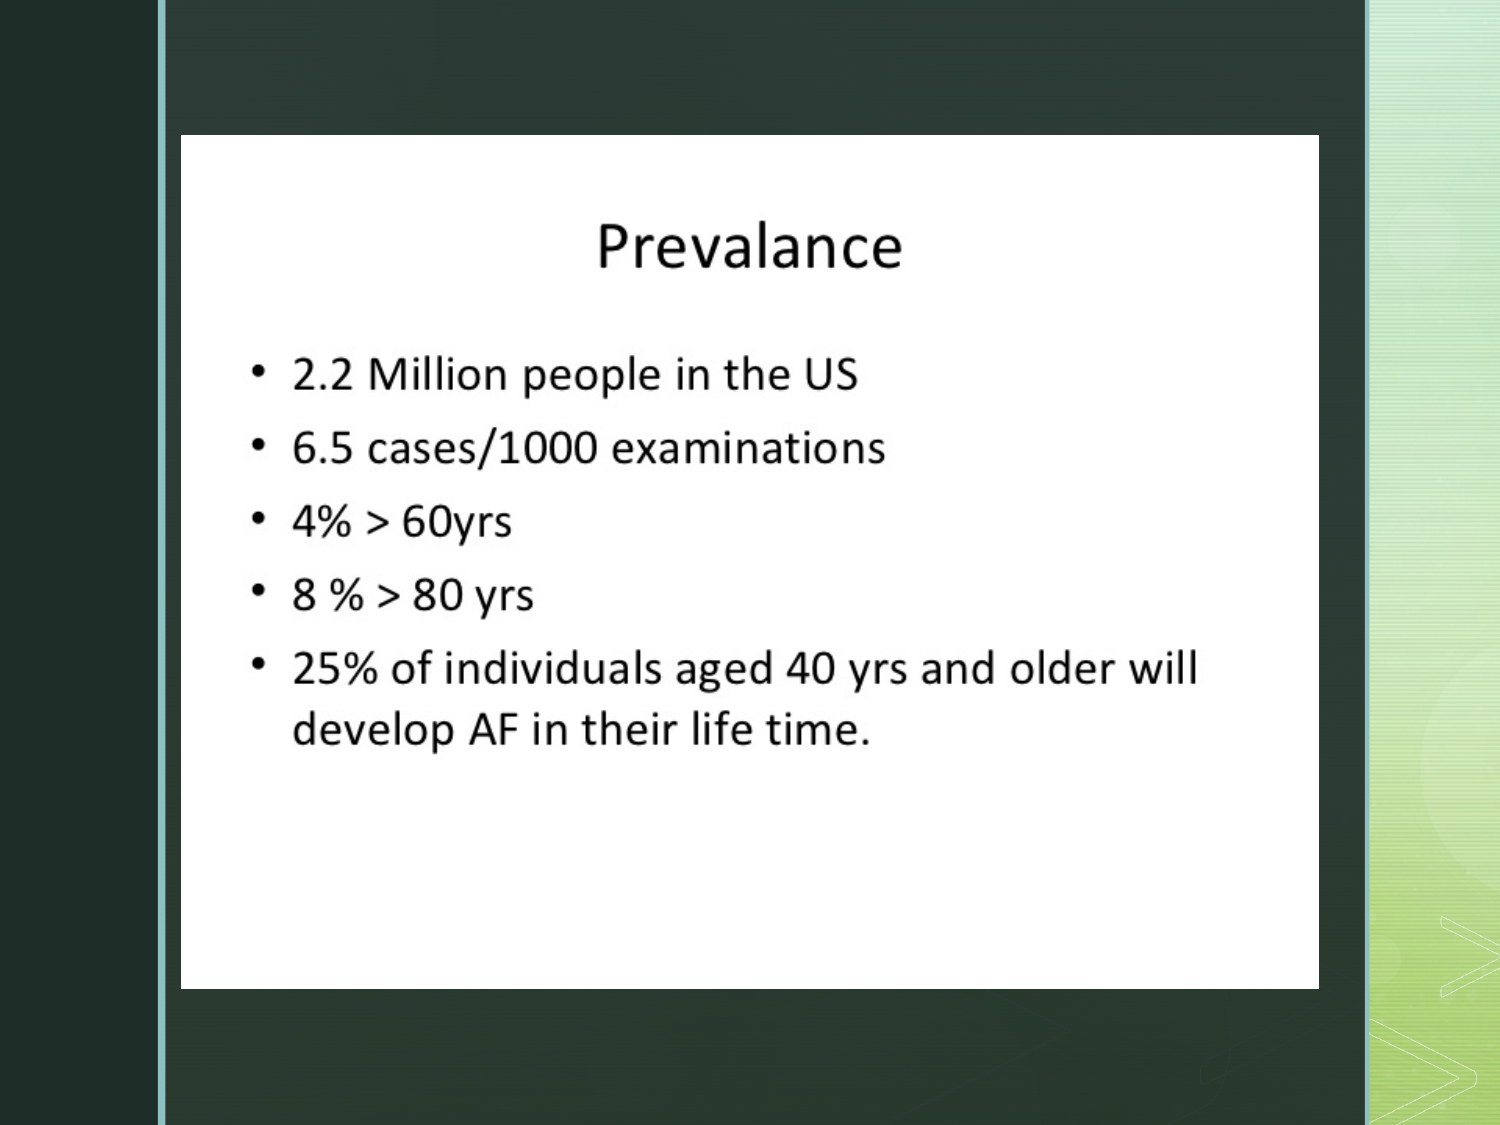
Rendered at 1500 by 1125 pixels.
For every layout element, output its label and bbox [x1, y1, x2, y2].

picture [180, 135, 1319, 990]
picture [1370, 0, 1500, 1125]
